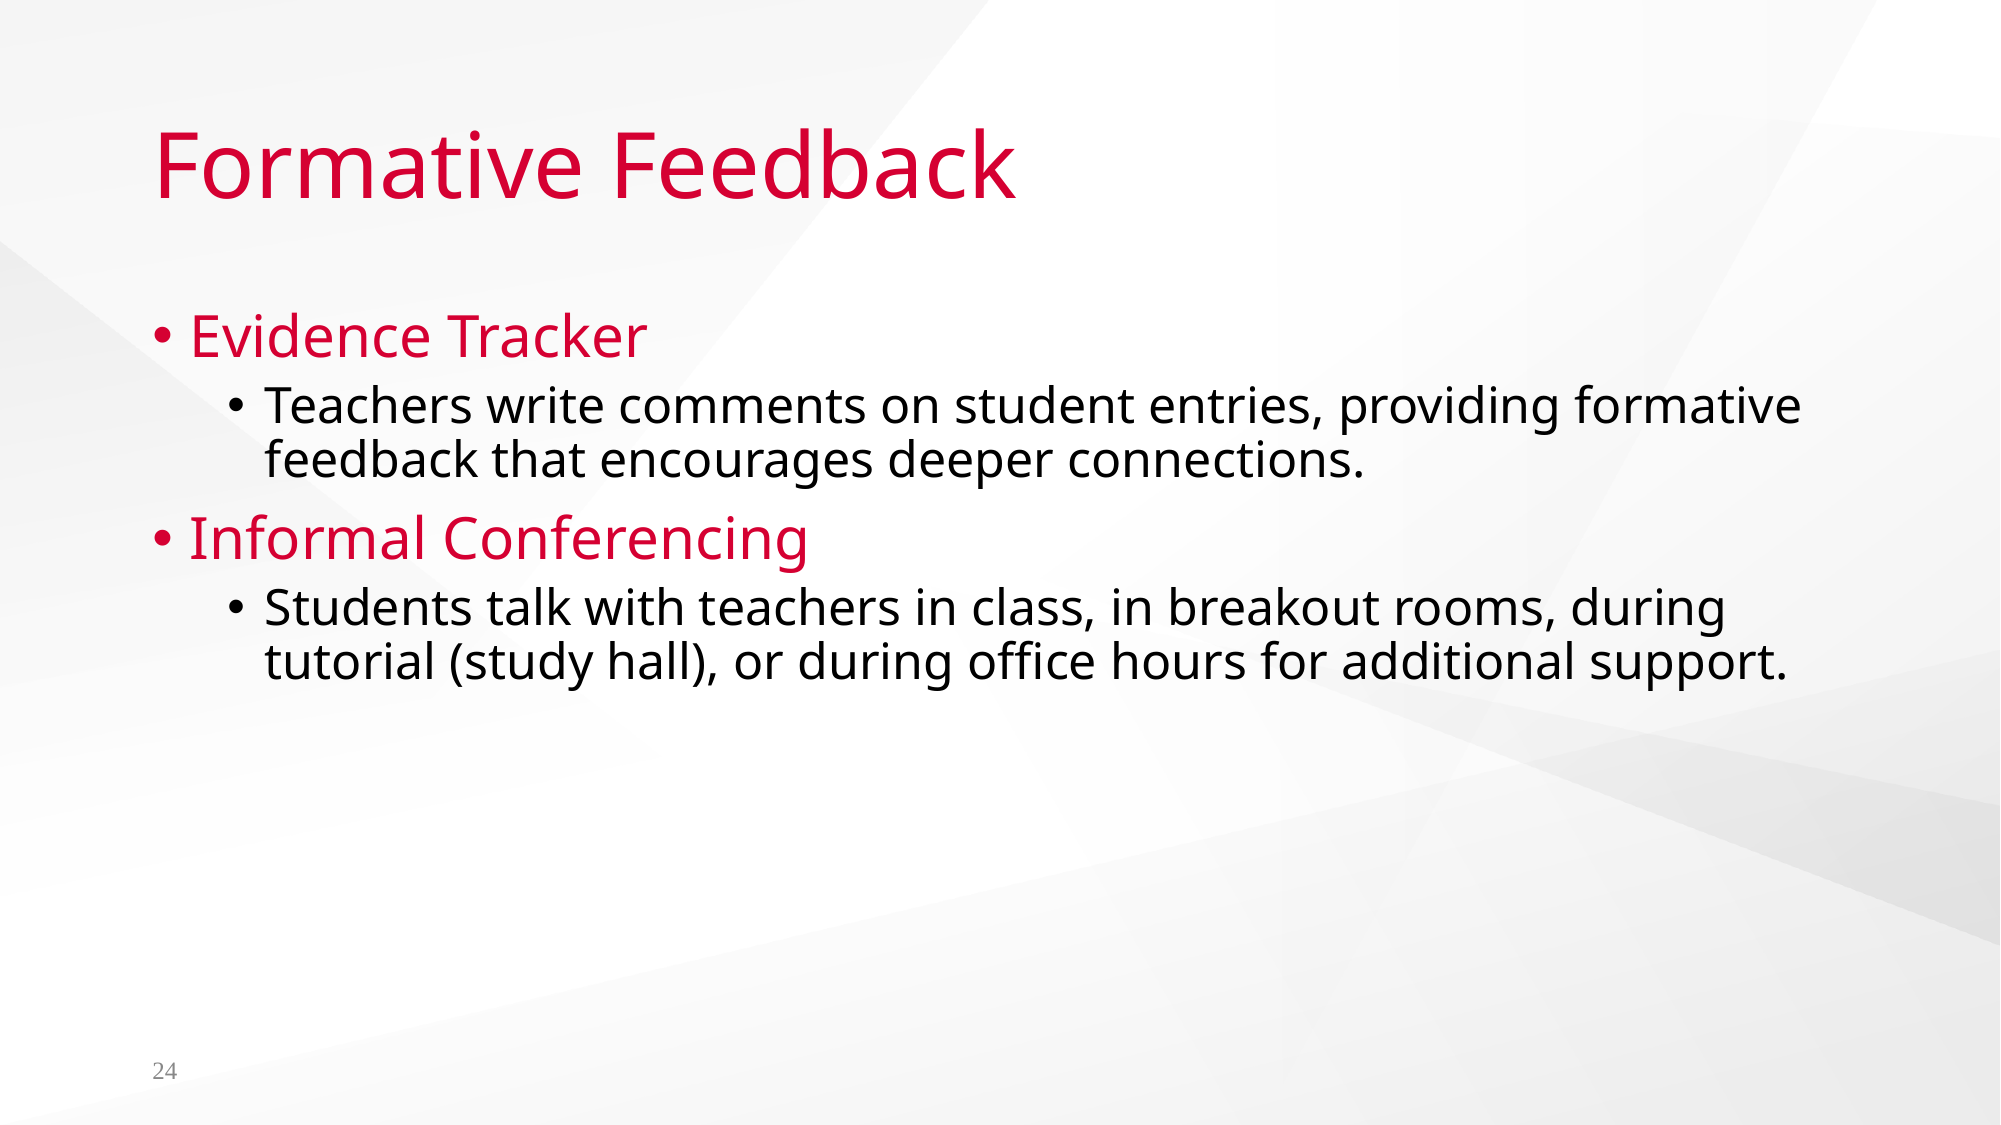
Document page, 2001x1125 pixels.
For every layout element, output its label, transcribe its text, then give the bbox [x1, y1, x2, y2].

title Formative Feedback [137, 59, 1863, 278]
slide_number 24 [137, 1039, 588, 1100]
list Evidence Tracker Teachers write comments on student entries, providing formative feedback that encourages deeper connections. Informal Conferencing Students talk with teachers in class, in breakout rooms, during tutorial (study hall), or during office hours for additional support. [137, 299, 1863, 1014]
picture [0, 0, 2000, 1125]
